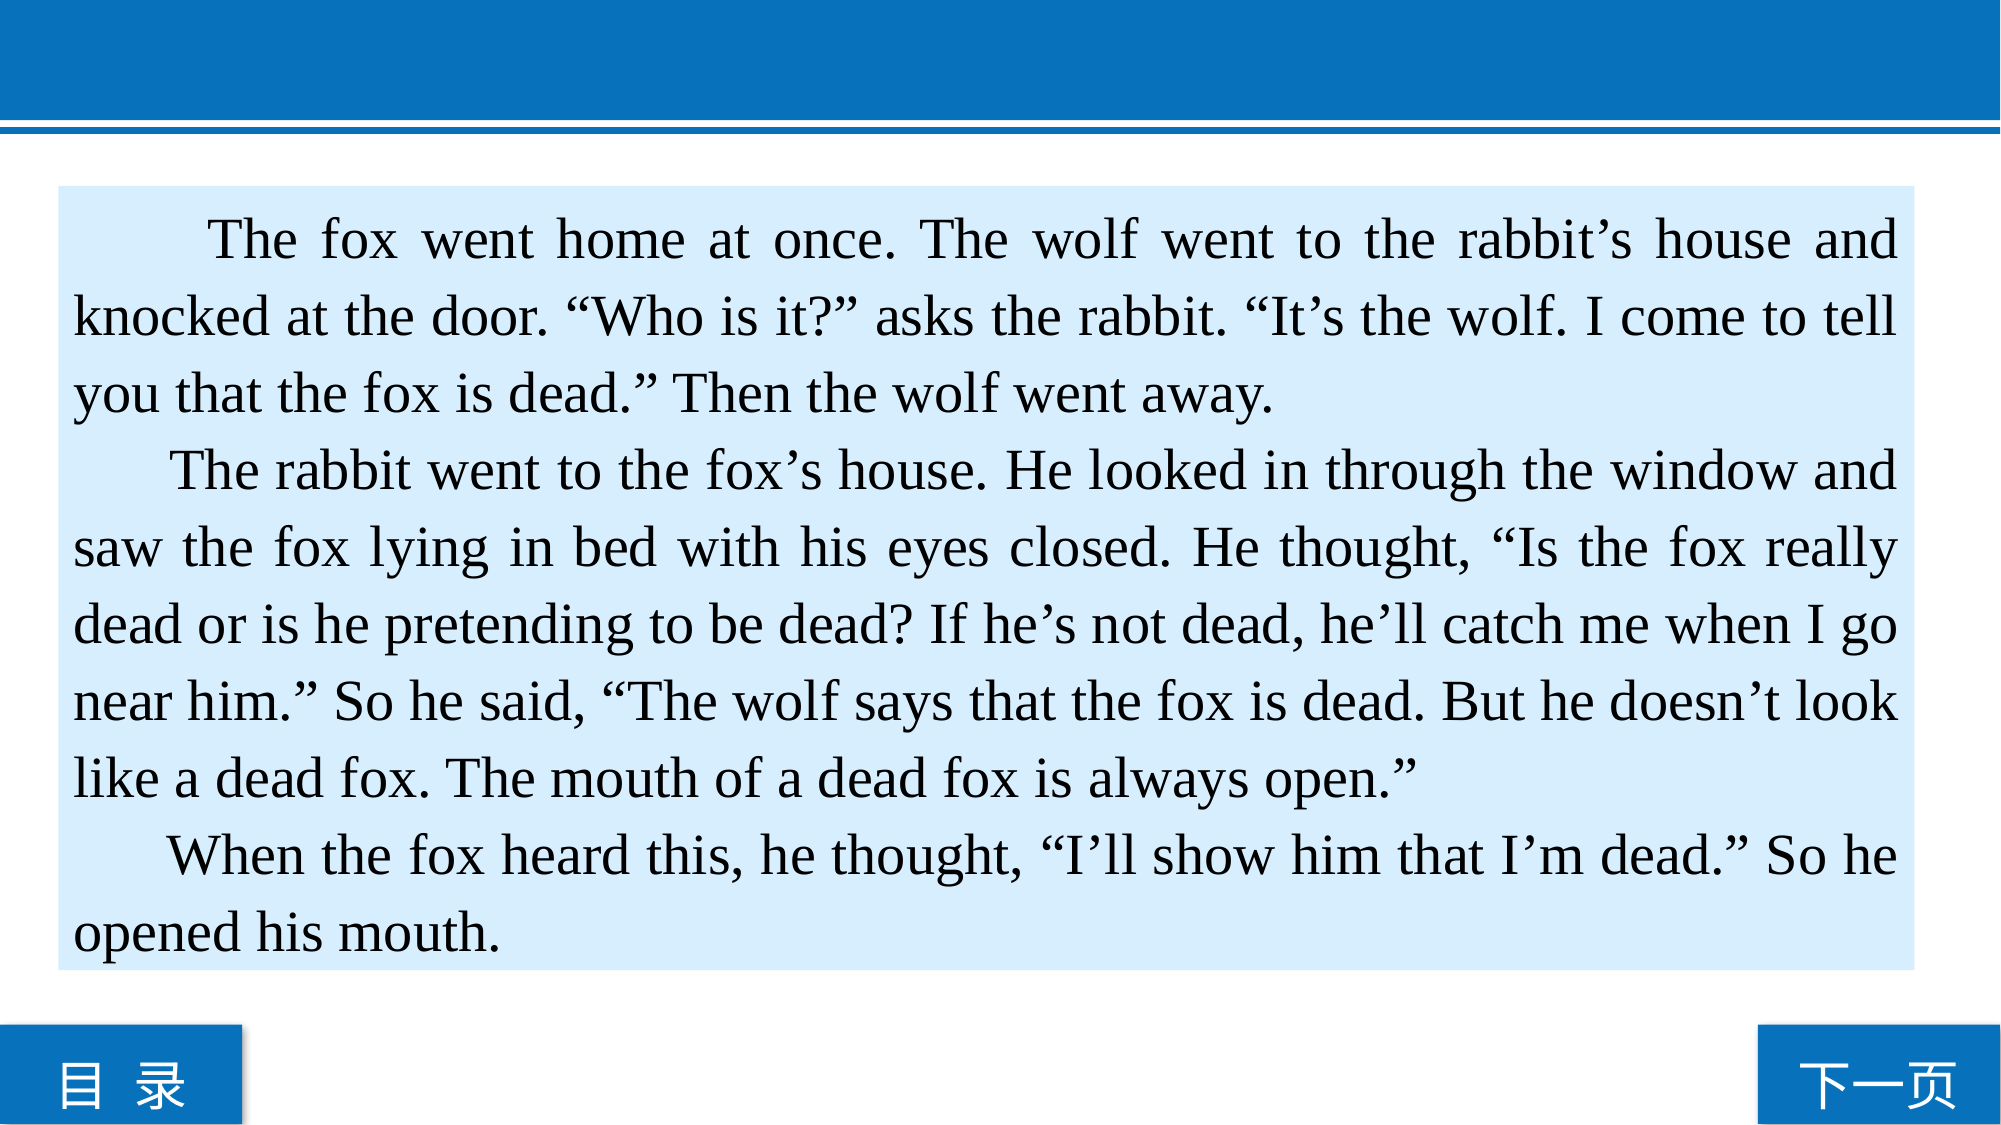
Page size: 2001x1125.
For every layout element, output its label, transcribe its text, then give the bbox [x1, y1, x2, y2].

text_box The fox went home at once. The wolf went to the rabbit’s house and knocked at the door. “Who is it?” asks the rabbit. “It’s the wolf. I come to tell you that the fox is dead.” Then the wolf went away. The rabbit went to the fox’s house. He looked in through the window and saw the fox lying in bed with his eyes closed. He thought, “Is the fox really dead or is he pretending to be dead? If he’s not dead, he’ll catch me when I go near him.” So he said, “The wolf says that the fox is dead. But he doesn’t look like a dead fox. The mouth of a dead fox is always open.” When the fox heard this, he thought, “I’ll show him that I’m dead.” So he opened his mouth. [58, 185, 1915, 971]
